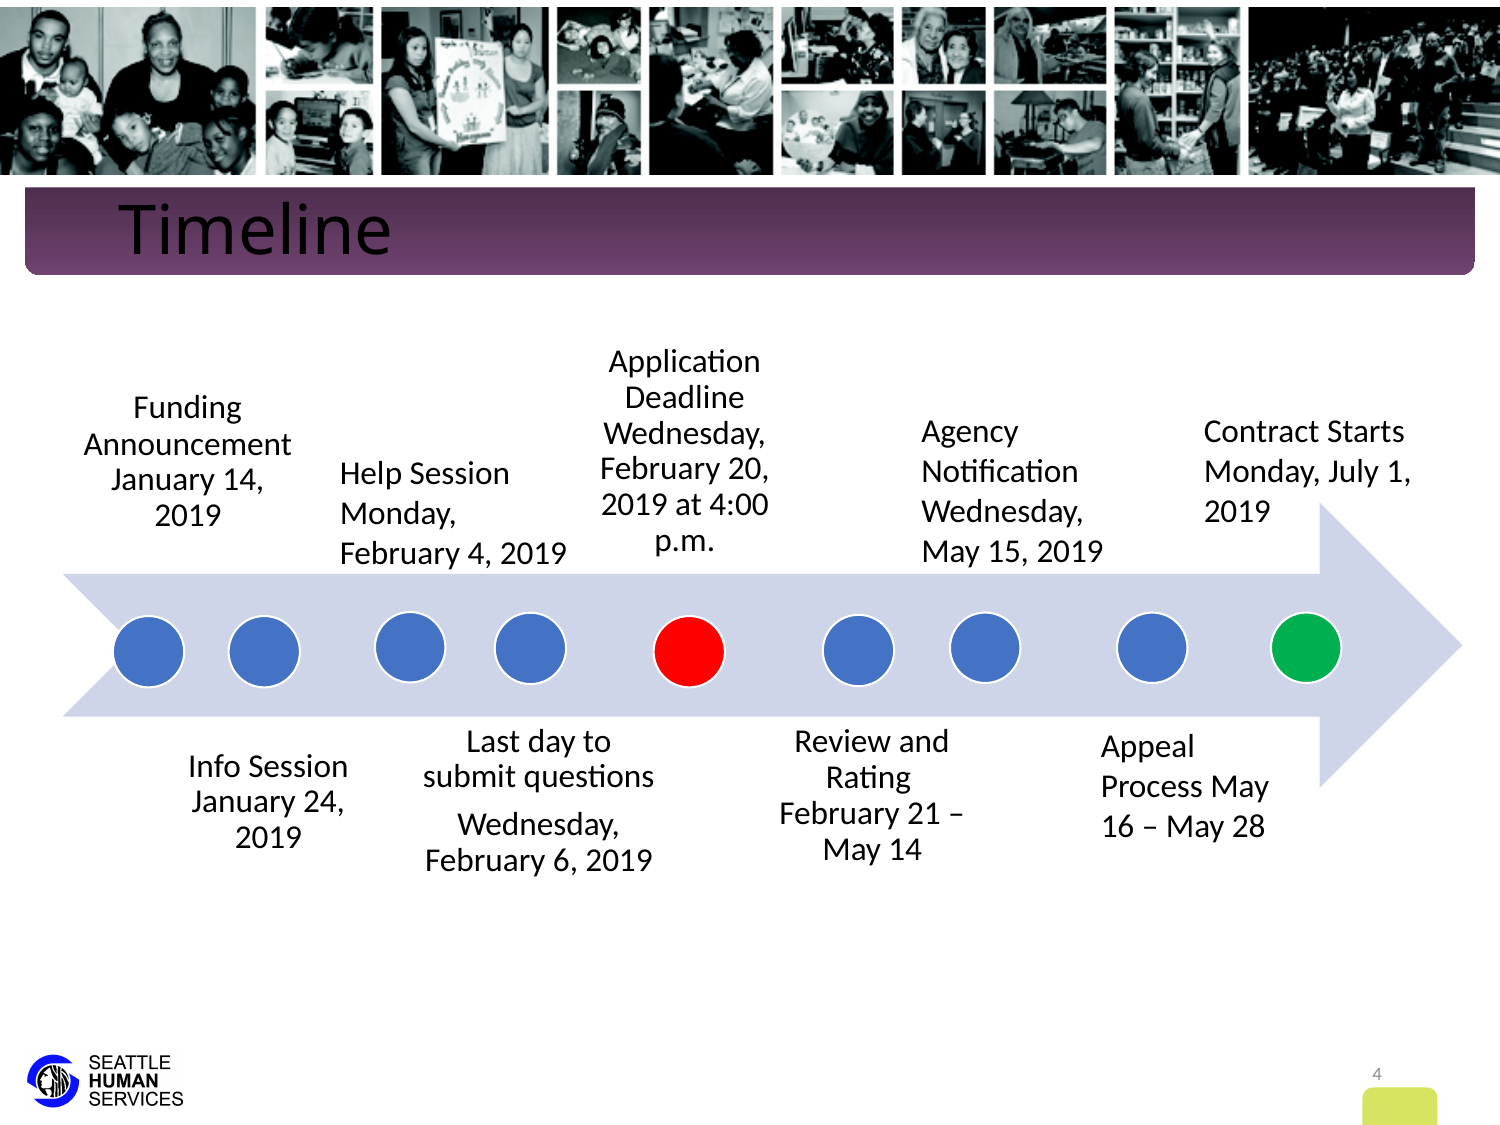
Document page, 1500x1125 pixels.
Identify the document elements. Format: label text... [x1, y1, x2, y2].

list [62, 299, 1463, 1014]
slide_number 4 [1059, 1042, 1397, 1103]
picture [0, 7, 1500, 175]
title Timeline [103, 187, 1397, 278]
picture [24, 1049, 186, 1113]
